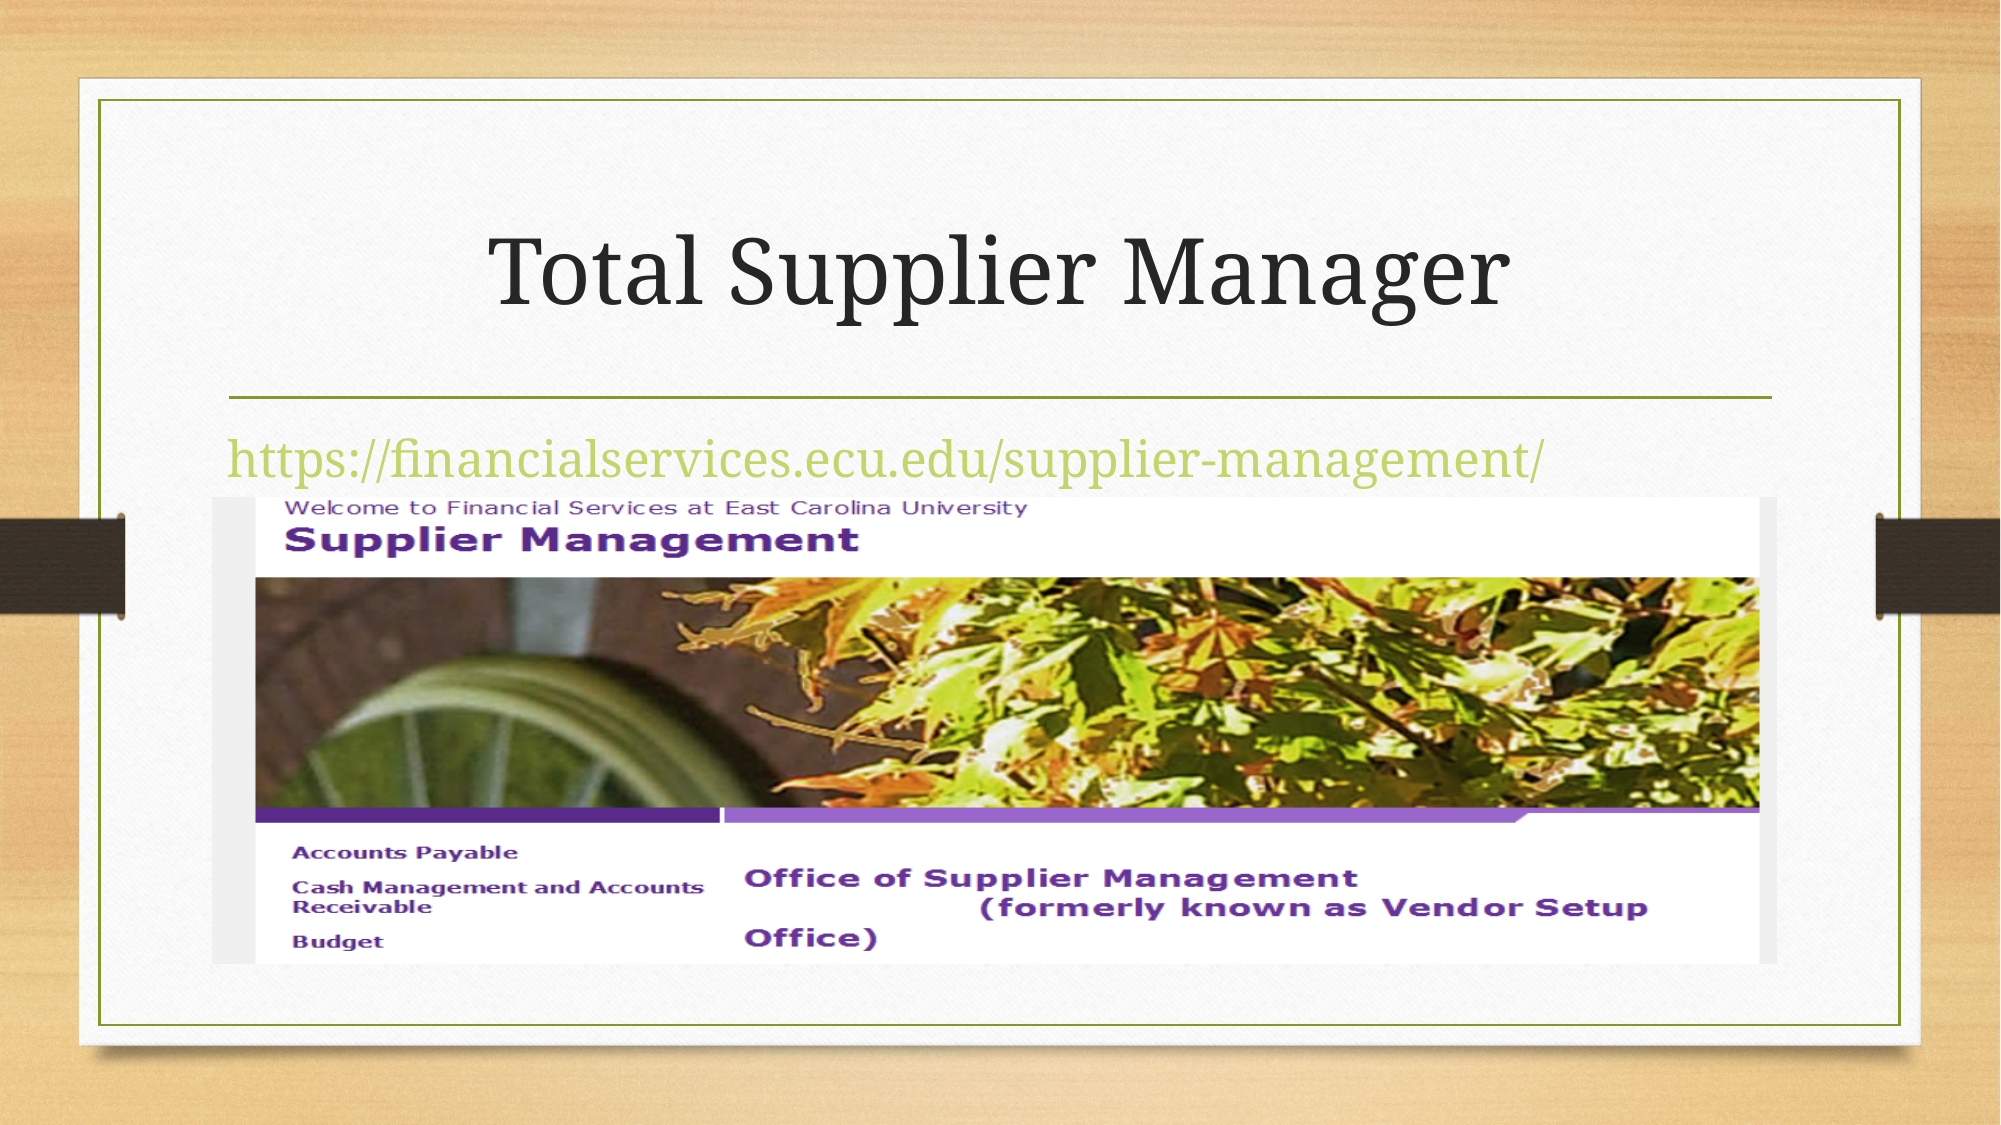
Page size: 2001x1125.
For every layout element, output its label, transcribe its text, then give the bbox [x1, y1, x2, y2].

list https://financialservices.ecu.edu/supplier-management/ [212, 419, 1788, 964]
picture [0, 0, 2001, 1125]
title Total Supplier Manager [212, 161, 1788, 375]
